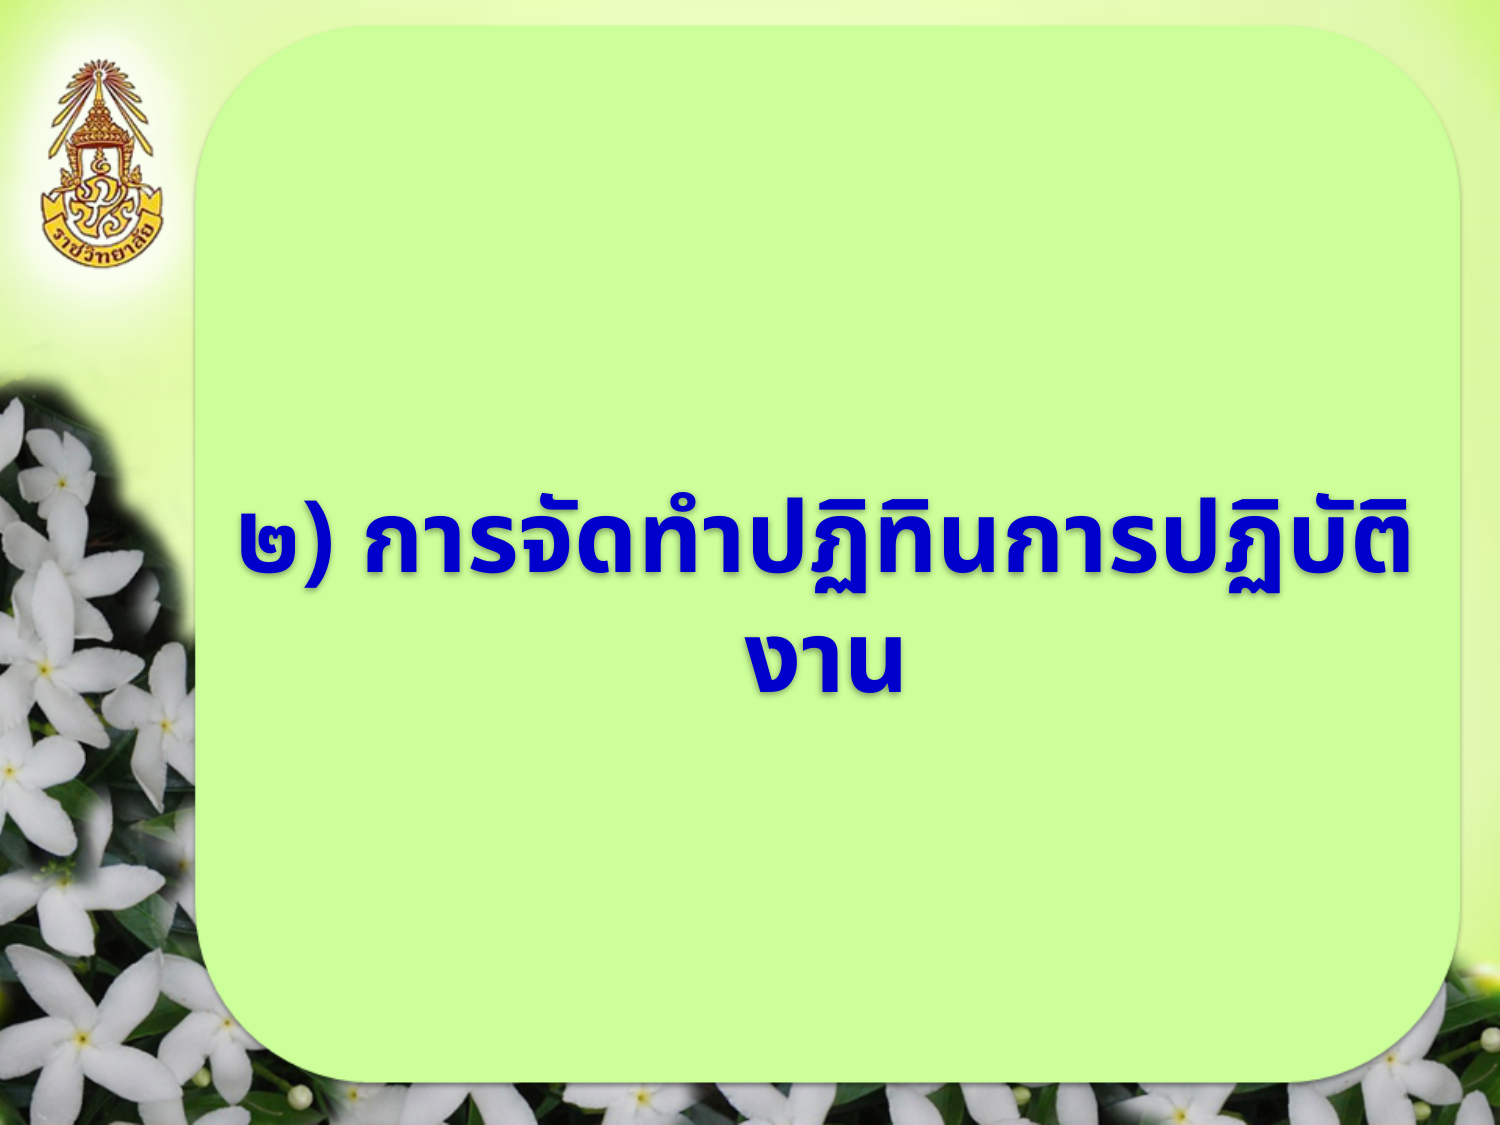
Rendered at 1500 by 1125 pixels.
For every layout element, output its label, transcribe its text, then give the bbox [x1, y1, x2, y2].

picture [0, 0, 1500, 1125]
text_box ๒) การจัดทำปฏิทินการปฏิบัติงาน [194, 514, 1459, 671]
